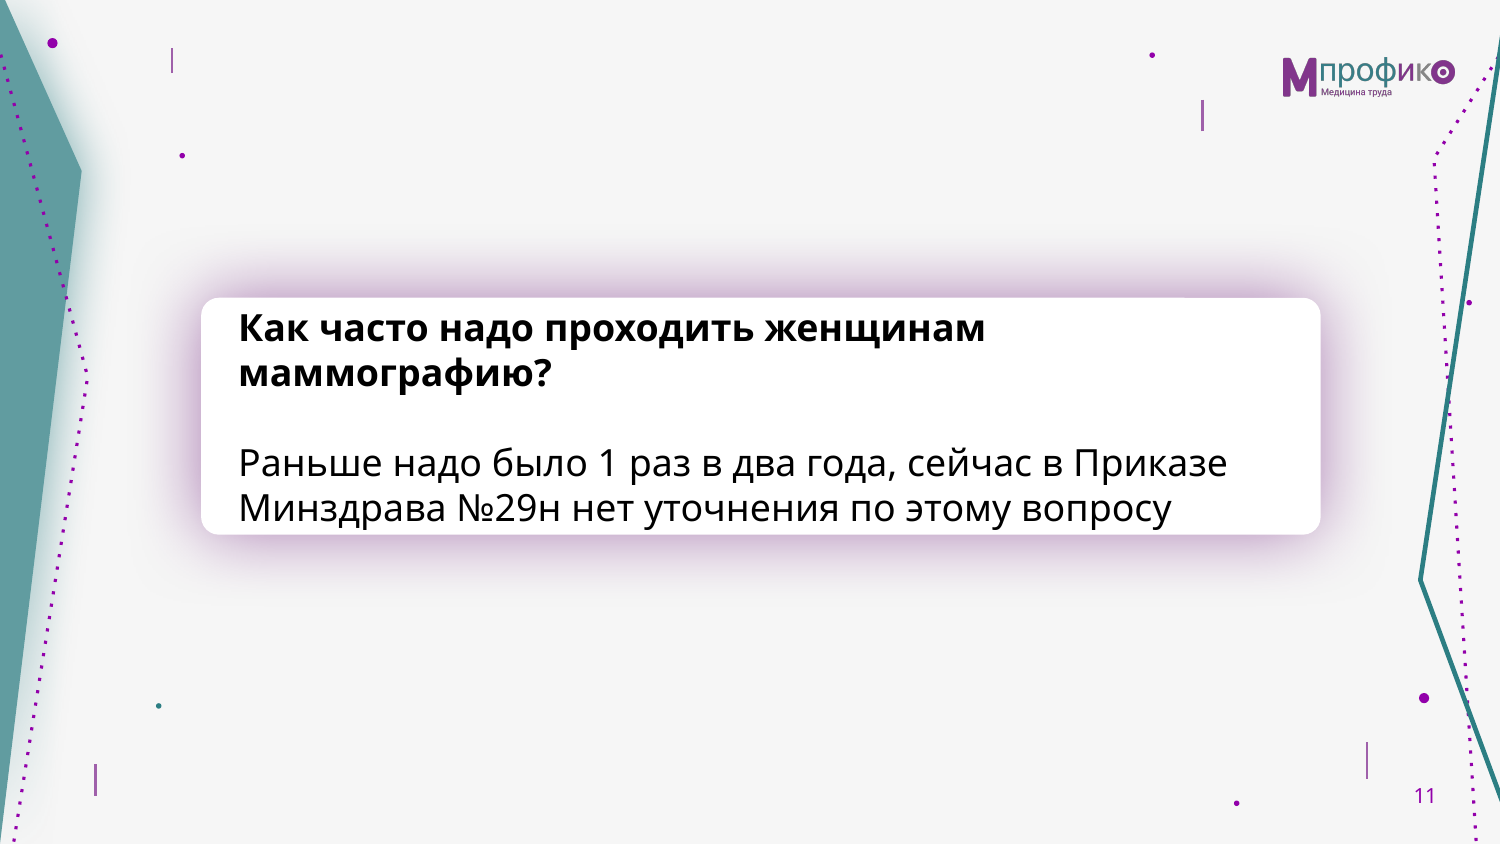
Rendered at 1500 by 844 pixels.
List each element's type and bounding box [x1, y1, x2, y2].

text_box [0, 2, 1500, 844]
text_box [47, 37, 1473, 807]
text_box [79, 47, 1386, 797]
